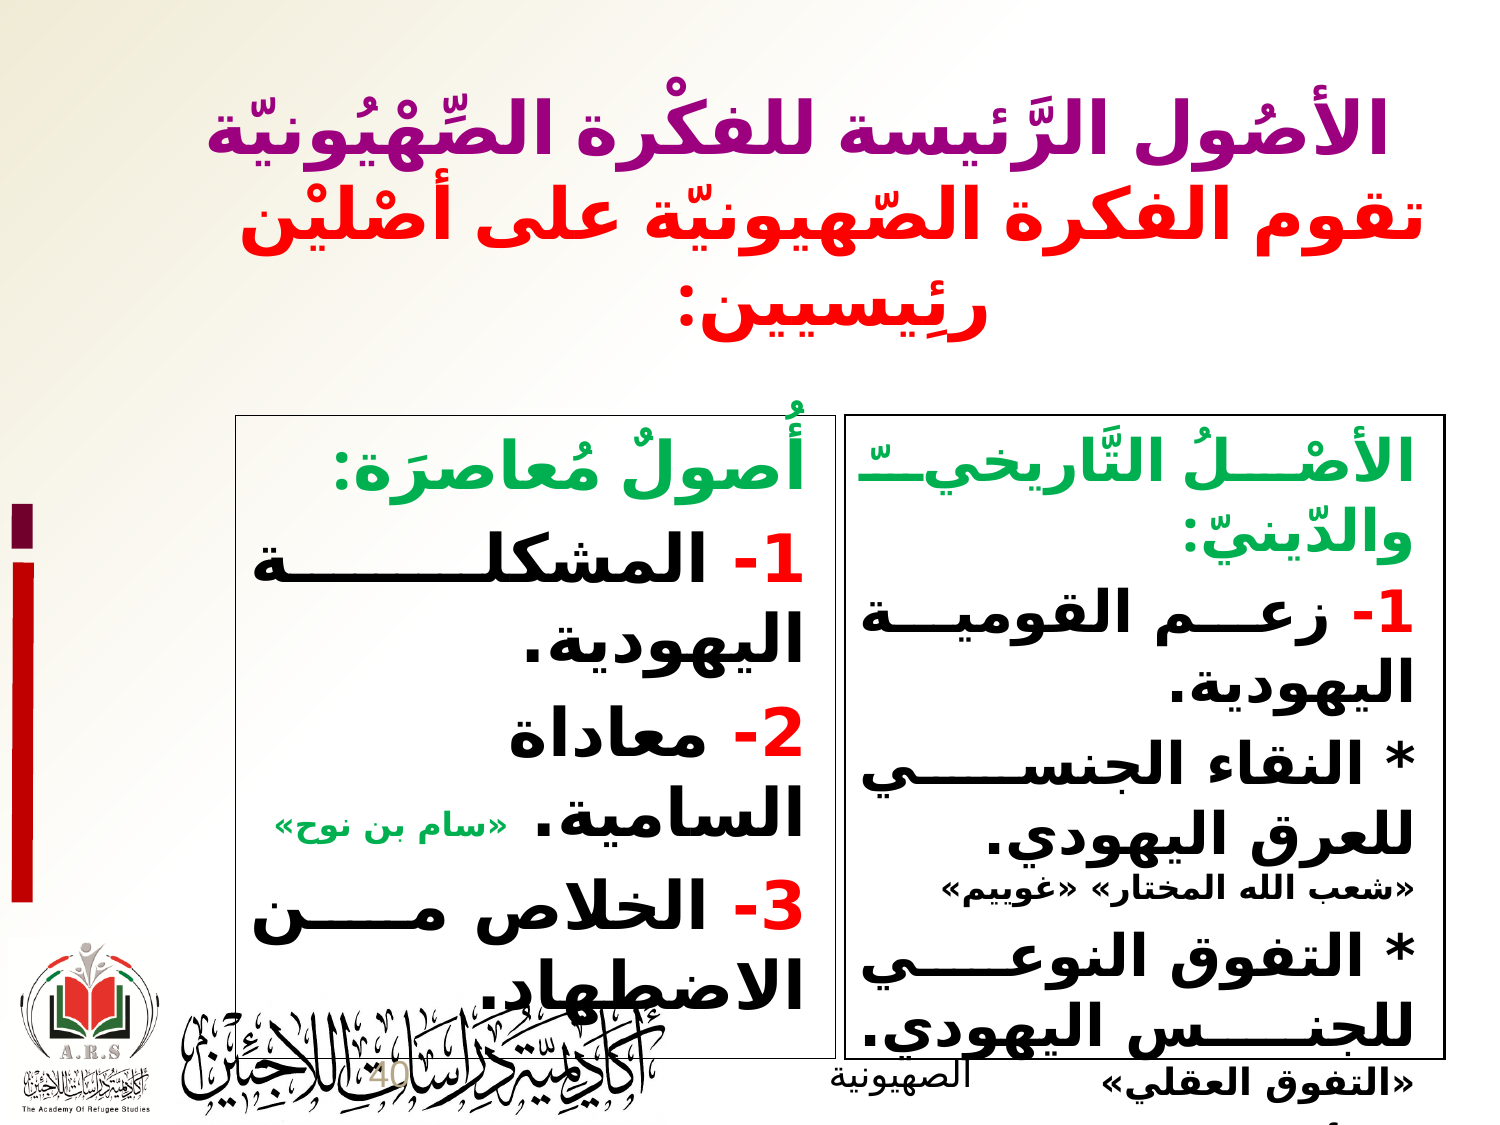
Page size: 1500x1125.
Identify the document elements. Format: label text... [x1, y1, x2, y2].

picture [175, 1059, 668, 1125]
slide_number 40 [75, 1042, 425, 1103]
text_box الأصُول الرَّئيسة للفكْرة الصِّهْيُونيّة [183, 31, 1414, 219]
picture [8, 937, 164, 1120]
list الأصْلُ التَّاريخيّ والدّينيّ: 1- زعم القومية اليهودية. * النقاء الجنسي للعرق اليهودي. «شعب الله المختار» «غوييم» * التفوق النوعي للجنس اليهودي. «التفوق العقلي» 2- أرض الميعاد. «أرض مختارة لشعب مختار» 3- الحق التاريخي. [844, 415, 1445, 1059]
list أُصولٌ مُعاصرَة: 1- المشكلة اليهودية. 2- معاداة السامية. «سام بن نوح» 3- الخلاص من الاضطهاد. [235, 415, 836, 1059]
footer الصهيونية [512, 1042, 988, 1103]
title تقوم الفكرة الصّهيونيّة على أصْليْن رئِيسيين: [218, 160, 1449, 349]
picture [175, 984, 235, 1042]
